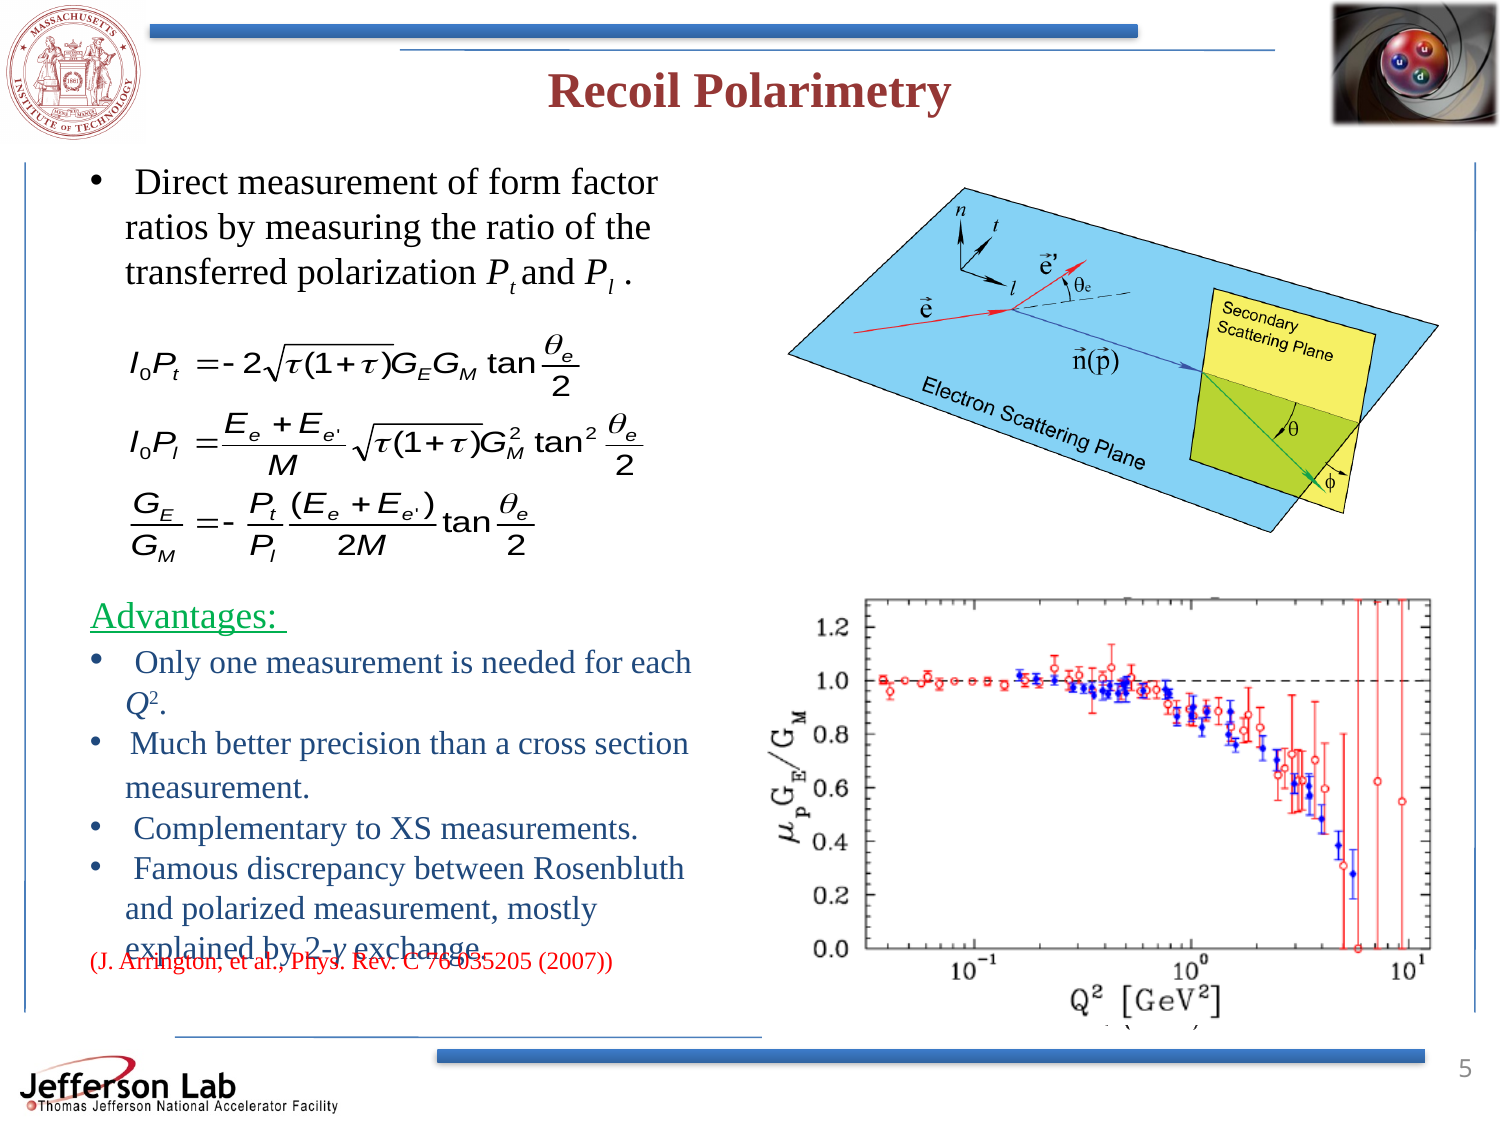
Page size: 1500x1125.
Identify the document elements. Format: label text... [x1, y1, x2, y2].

picture [12, 1049, 343, 1125]
picture [787, 187, 1440, 534]
picture [762, 562, 1452, 1044]
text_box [124, 324, 651, 569]
picture [0, 0, 146, 144]
picture [1336, 7, 1493, 121]
text_box Recoil Polarimetry [532, 49, 968, 125]
slide_number 5 [1137, 1040, 1488, 1100]
text_box (J. Arrington, et al., Phys. Rev. C 76 035205 (2007)) [74, 937, 663, 983]
text_box Direct measurement of form factor ratios by measuring the ratio of the transferred polarization Pt and Pl . [74, 149, 750, 306]
text_box Advantages: Only one measurement is needed for each Q2. Much better precision than a cross section measurement. Complementary to XS measurements. Famous discrepancy between Rosenbluth and polarized measurement, mostly explained by 2-γ exchange. [74, 584, 738, 974]
